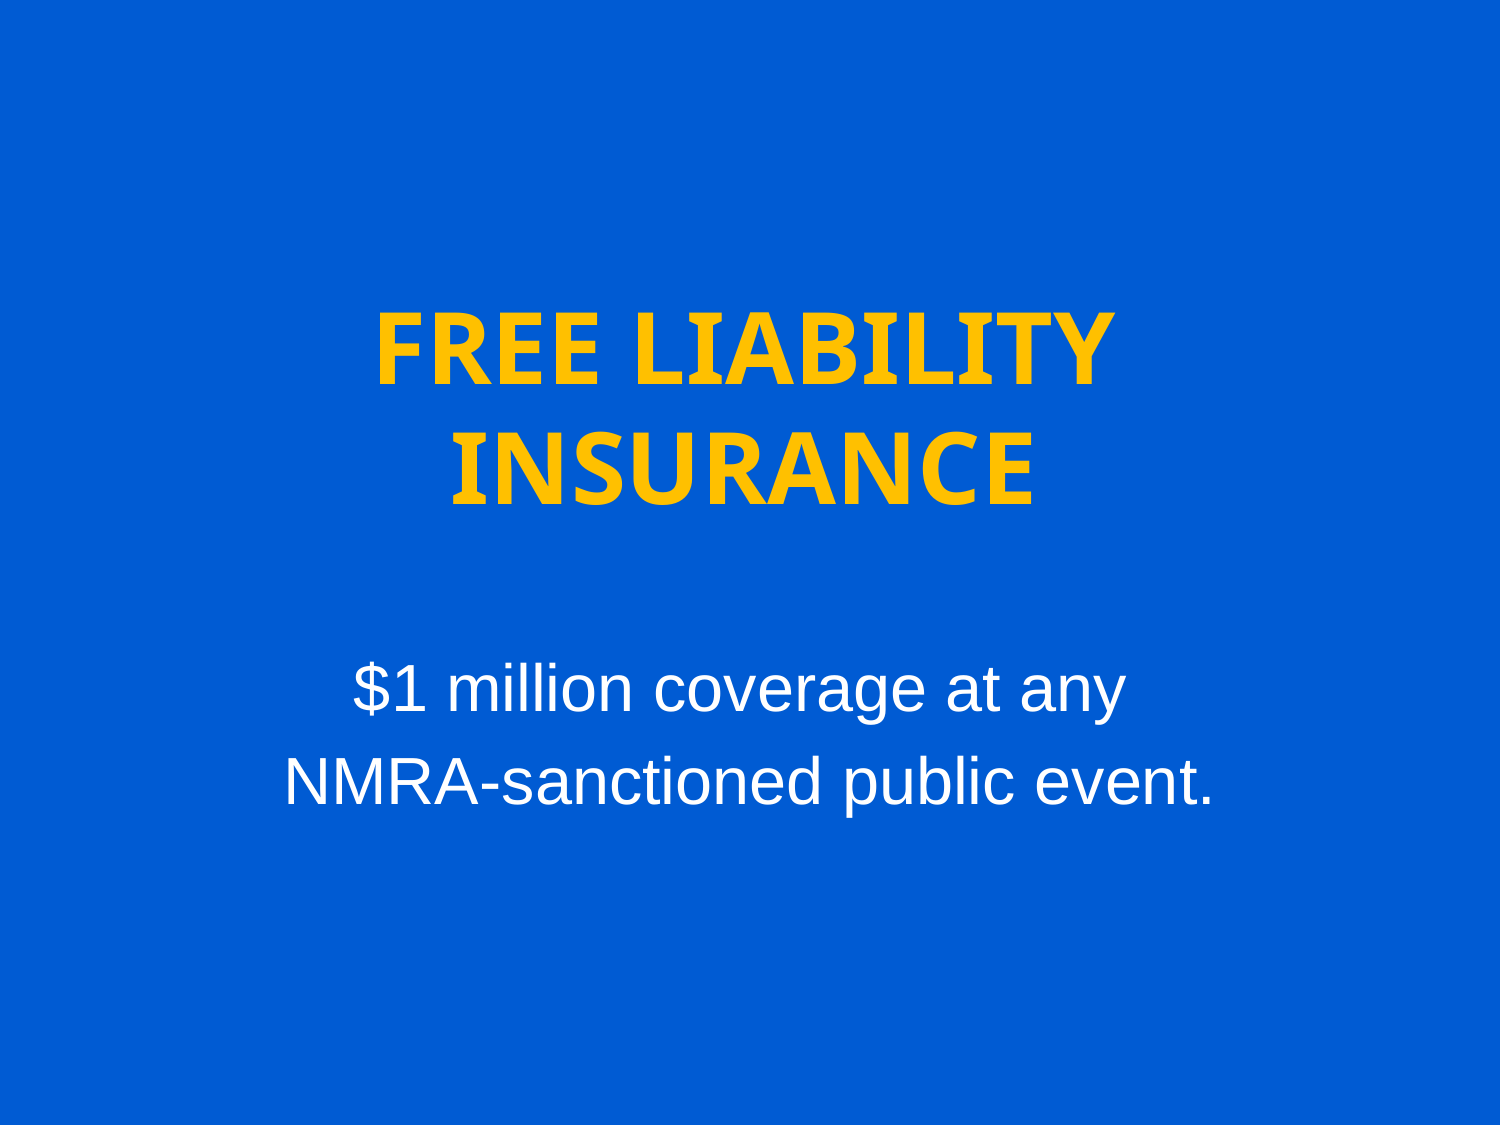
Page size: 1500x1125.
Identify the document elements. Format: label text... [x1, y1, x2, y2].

title FREE LIABILITY INSURANCE [69, 224, 1420, 525]
subtitle $1 million coverage at any NMRA-sanctioned public event. [225, 637, 1275, 888]
